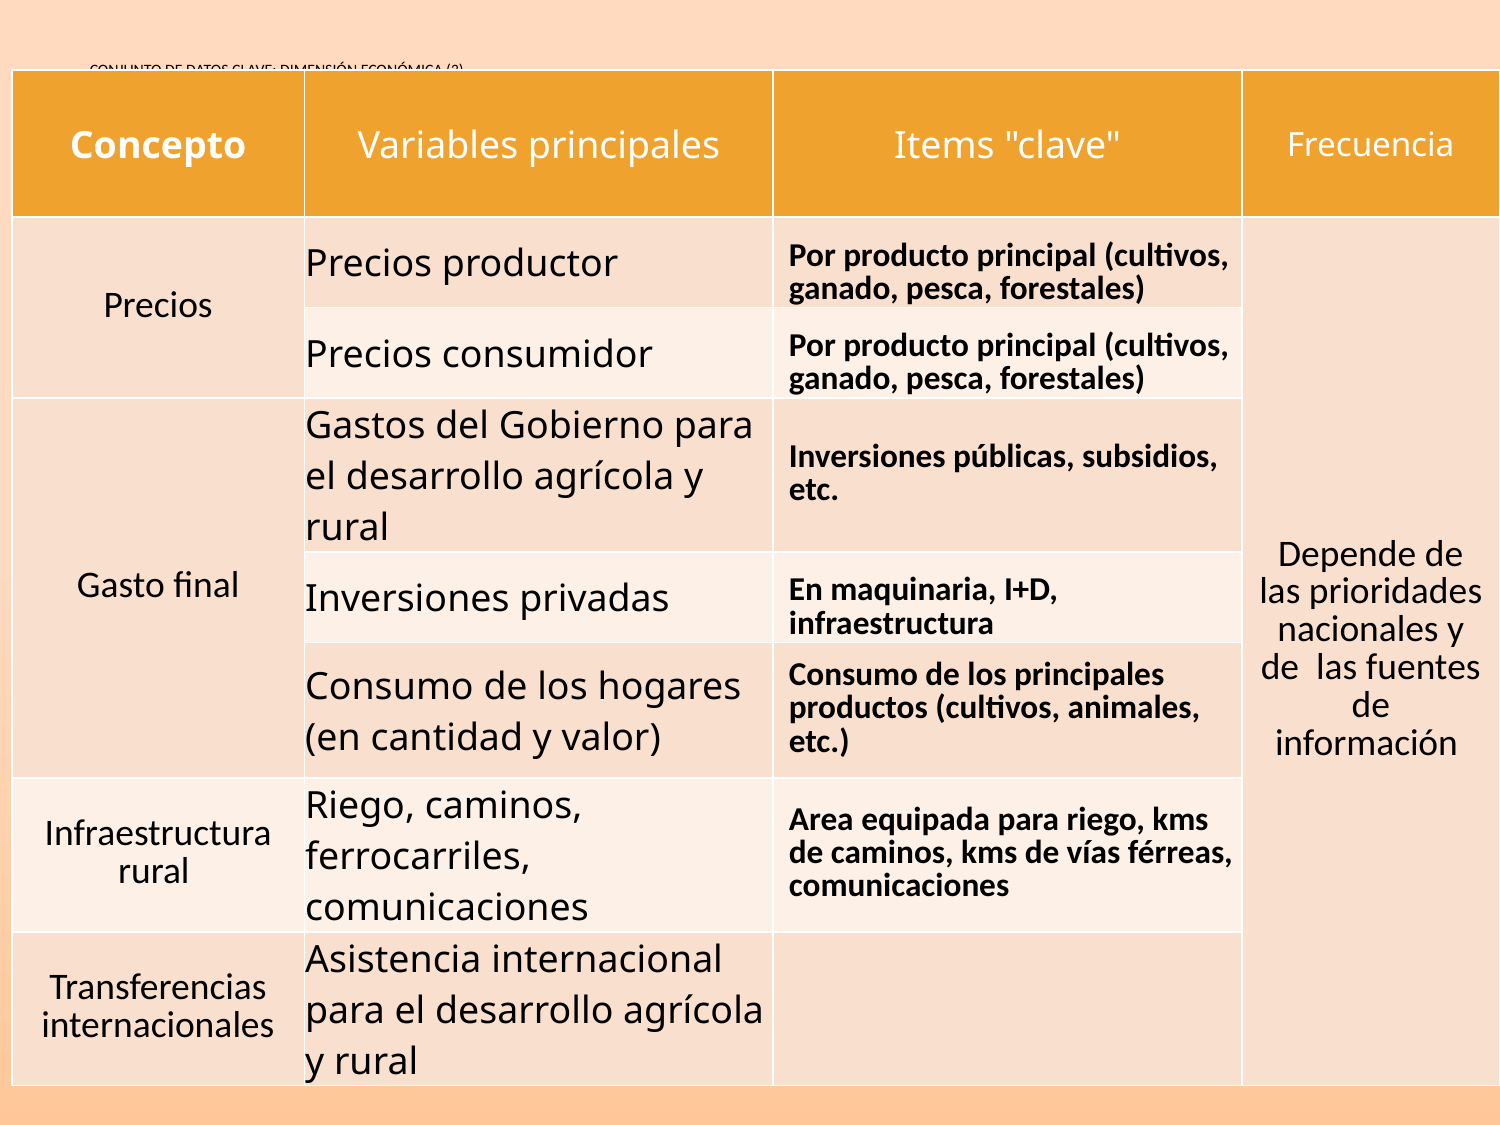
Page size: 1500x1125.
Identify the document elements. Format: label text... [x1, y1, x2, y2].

table_cell Asistencia internacional para el desarrollo agrícola y rural [305, 933, 772, 1085]
table_cell Depende de las prioridades nacionales y de las fuentes de información [1243, 218, 1499, 1085]
table_cell Gasto final [13, 399, 304, 777]
table_cell Transferencias internacionales [13, 933, 304, 1085]
table_cell Infraestructura rural [13, 779, 304, 931]
table_cell Por producto principal (cultivos, ganado, pesca, forestales) [774, 308, 1241, 397]
table_header Items "clave" [774, 71, 1241, 216]
table_cell Gastos del Gobierno para el desarrollo agrícola y rural [305, 399, 772, 551]
table_cell Area equipada para riego, kms de caminos, kms de vías férreas, comunicaciones [774, 779, 1241, 931]
title CONJUNTO DE DATOS CLAVE: DIMENSIÓN ECONÓMICA (3) [75, 52, 1263, 69]
table_cell Consumo de los principales productos (cultivos, animales, etc.) [774, 643, 1241, 777]
table_header Frecuencia [1243, 71, 1499, 216]
table_cell En maquinaria, I+D, infraestructura [774, 553, 1241, 642]
table_header Concepto [13, 71, 304, 216]
table_cell Precios [13, 218, 304, 397]
table_cell Inversiones privadas [305, 553, 772, 642]
table_cell Consumo de los hogares (en cantidad y valor) [305, 643, 772, 777]
table_header Variables principales [305, 71, 772, 216]
table_cell Por producto principal (cultivos, ganado, pesca, forestales) [774, 218, 1241, 307]
table_cell Riego, caminos, ferrocarriles, comunicaciones [305, 779, 772, 931]
table_cell [774, 933, 1241, 1085]
table_cell Inversiones públicas, subsidios, etc. [774, 399, 1241, 551]
table_cell Precios productor [305, 218, 772, 307]
table_cell Precios consumidor [305, 308, 772, 397]
